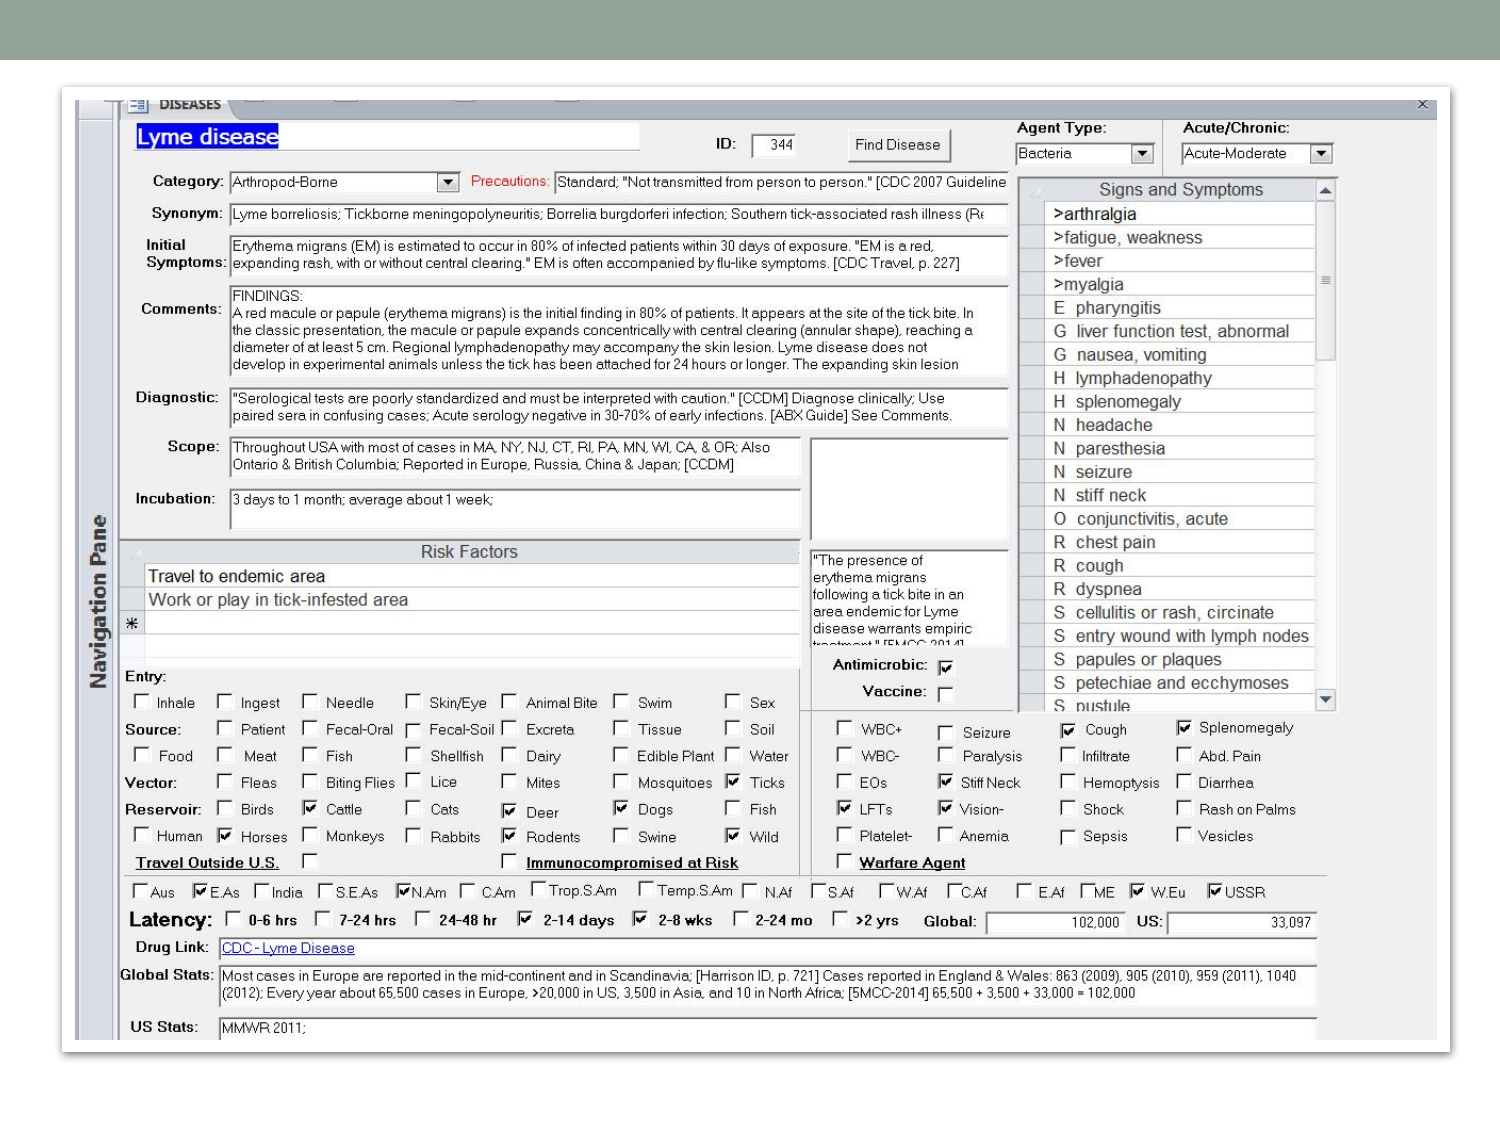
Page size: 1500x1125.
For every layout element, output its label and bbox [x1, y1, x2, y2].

picture [74, 99, 1438, 1041]
